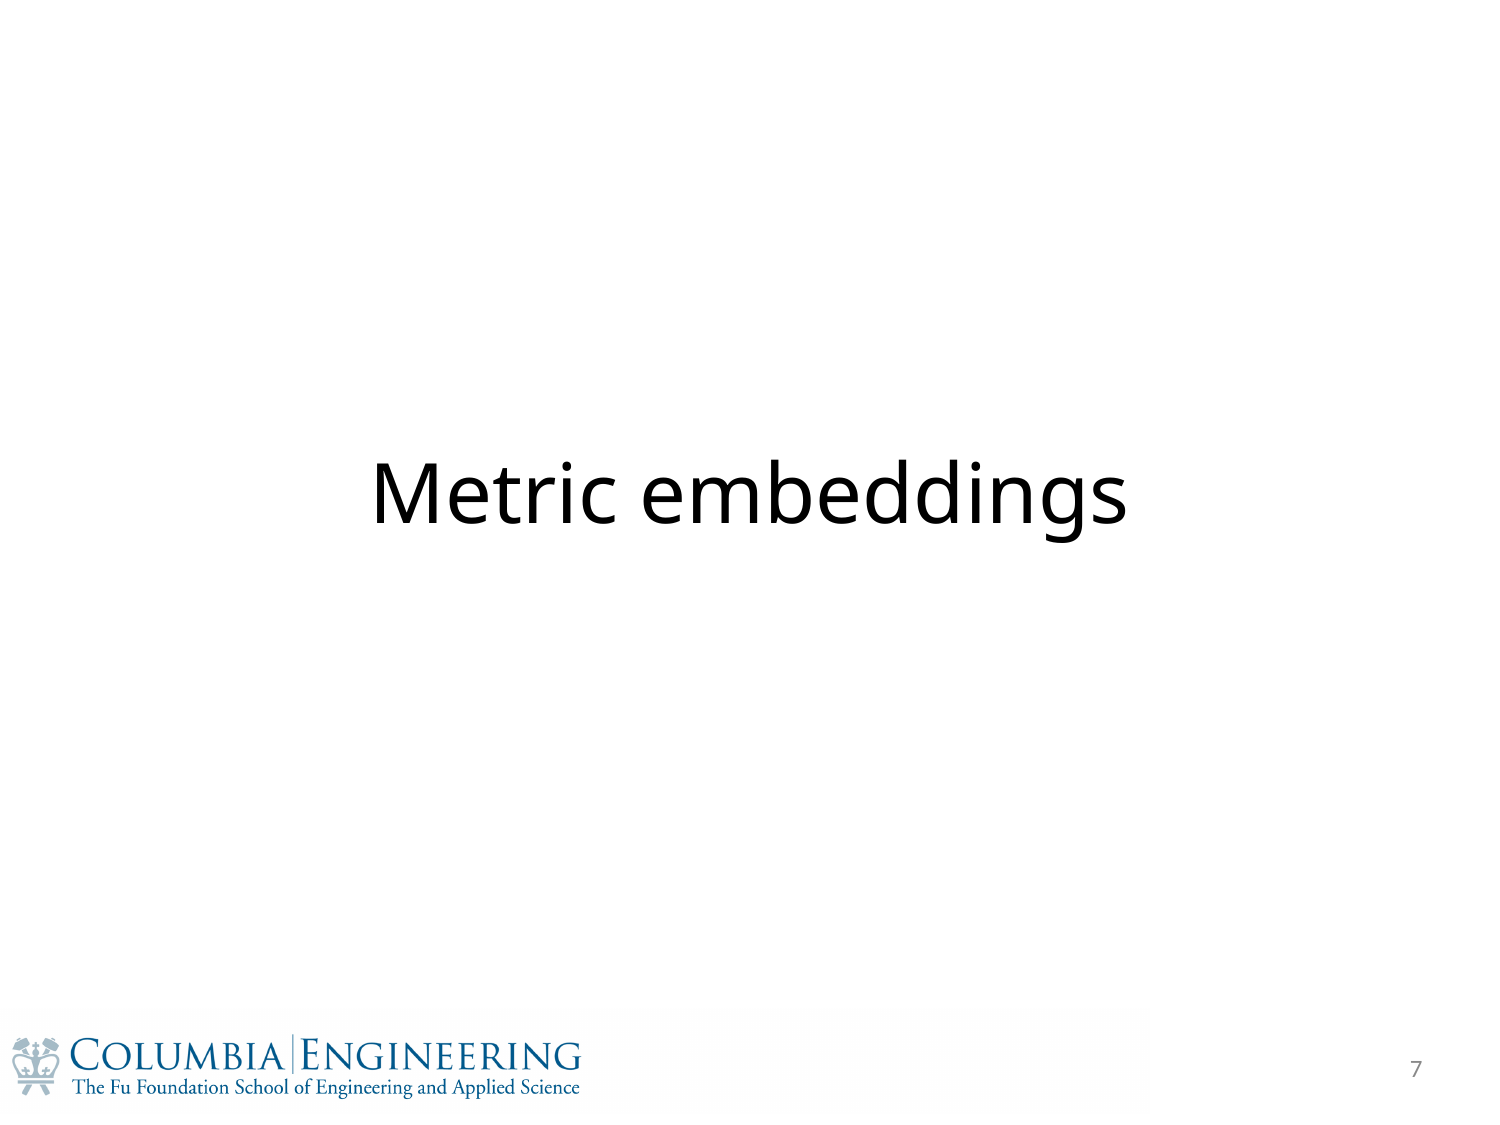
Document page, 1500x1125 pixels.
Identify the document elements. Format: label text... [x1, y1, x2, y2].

picture [0, 1008, 1150, 1114]
slide_number 7 [1087, 1037, 1438, 1098]
list Metric embeddings [75, 149, 1425, 1013]
